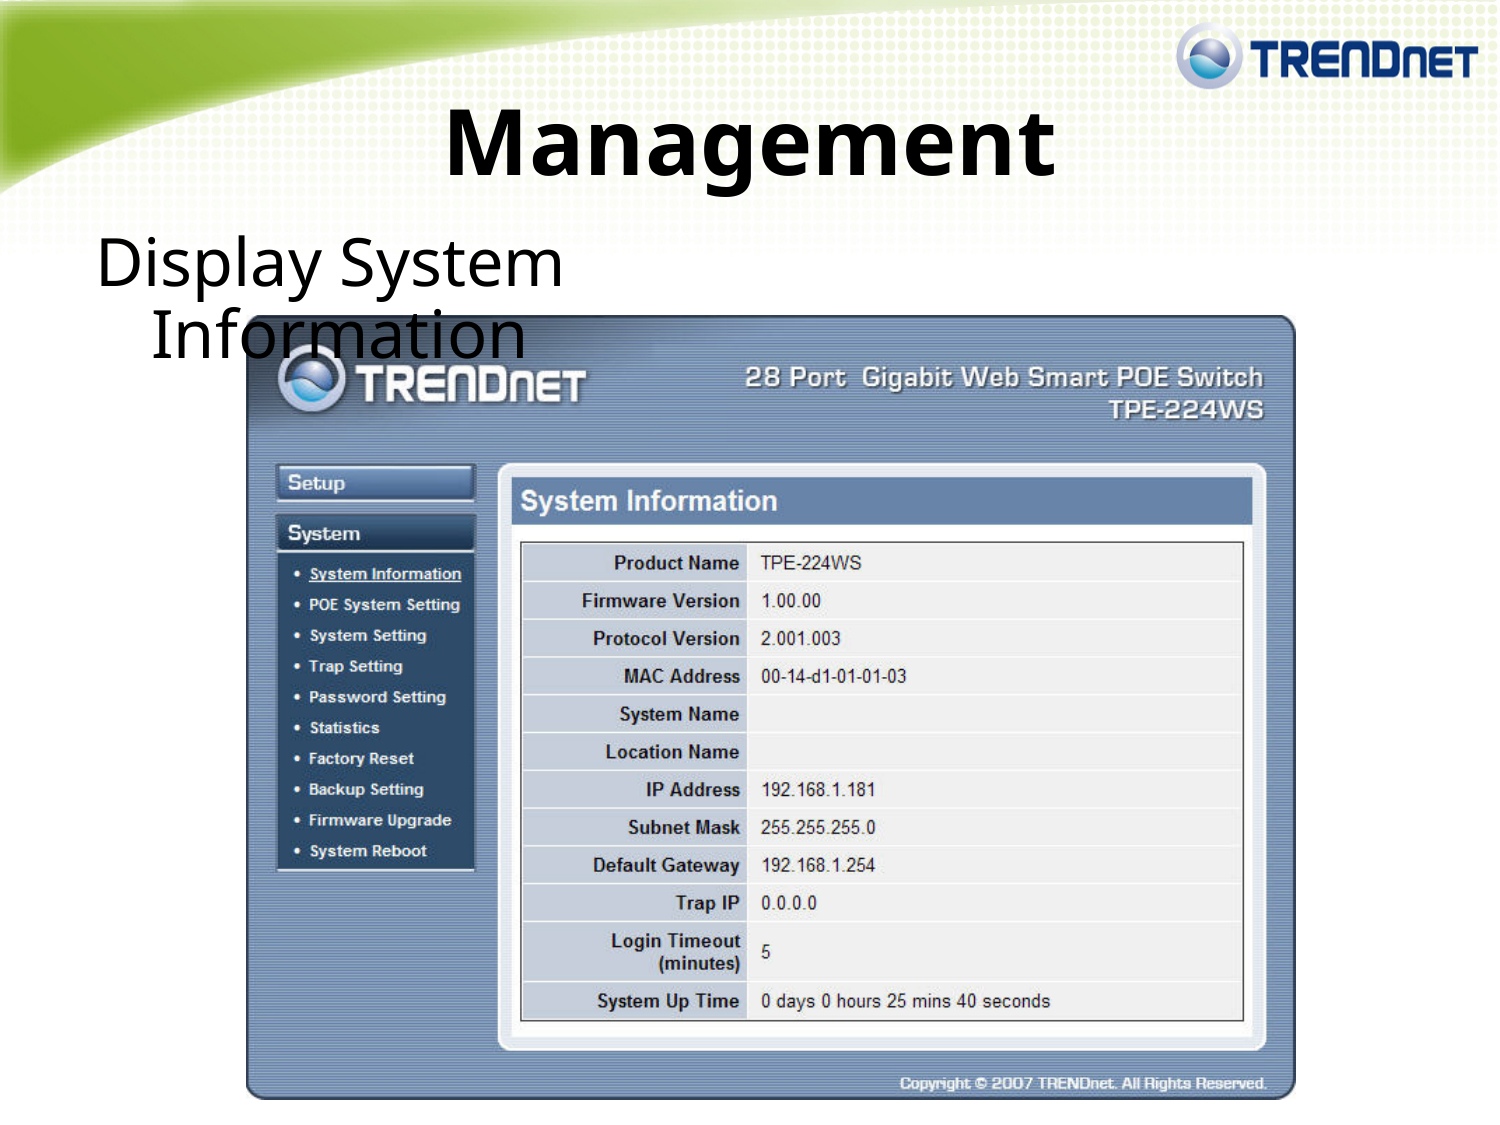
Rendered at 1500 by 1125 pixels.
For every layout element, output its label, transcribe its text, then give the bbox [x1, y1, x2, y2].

title Management [74, 44, 1426, 233]
picture [246, 315, 1296, 1101]
text_box Display System Information [79, 221, 957, 317]
picture [0, 0, 1500, 257]
